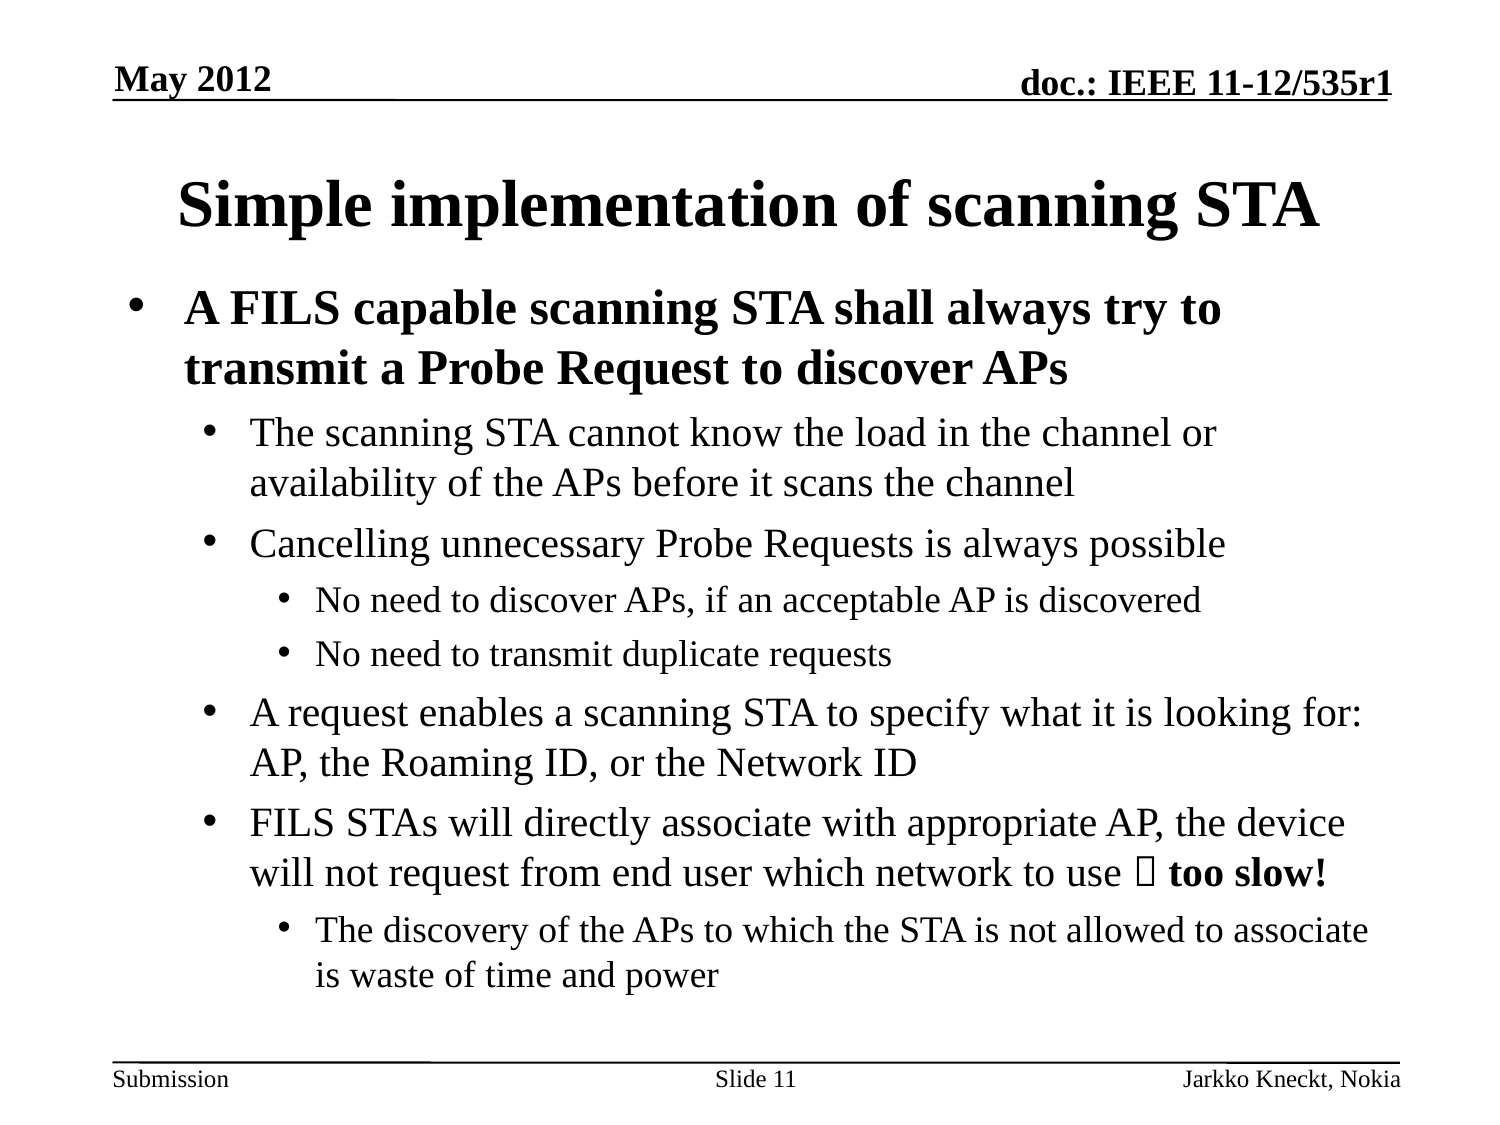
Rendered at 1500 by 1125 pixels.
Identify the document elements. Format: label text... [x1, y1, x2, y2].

title Simple implementation of scanning STA [112, 112, 1388, 266]
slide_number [114, 54, 423, 100]
list A FILS capable scanning STA shall always try to transmit a Probe Request to discover APs The scanning STA cannot know the load in the channel or availability of the APs before it scans the channel Cancelling unnecessary Probe Requests is always possible No need to discover APs, if an acceptable AP is discovered No need to transmit duplicate requests A request enables a scanning STA to specify what it is looking for: AP, the Roaming ID, or the Network ID FILS STAs will directly associate with appropriate AP, the device will not request from end user which network to use  too slow! The discovery of the APs to which the STA is not allowed to associate is waste of time and power [112, 266, 1388, 1000]
footer Jarkko Kneckt, Nokia [878, 1061, 1402, 1093]
slide_number Slide 11 [712, 1061, 800, 1123]
